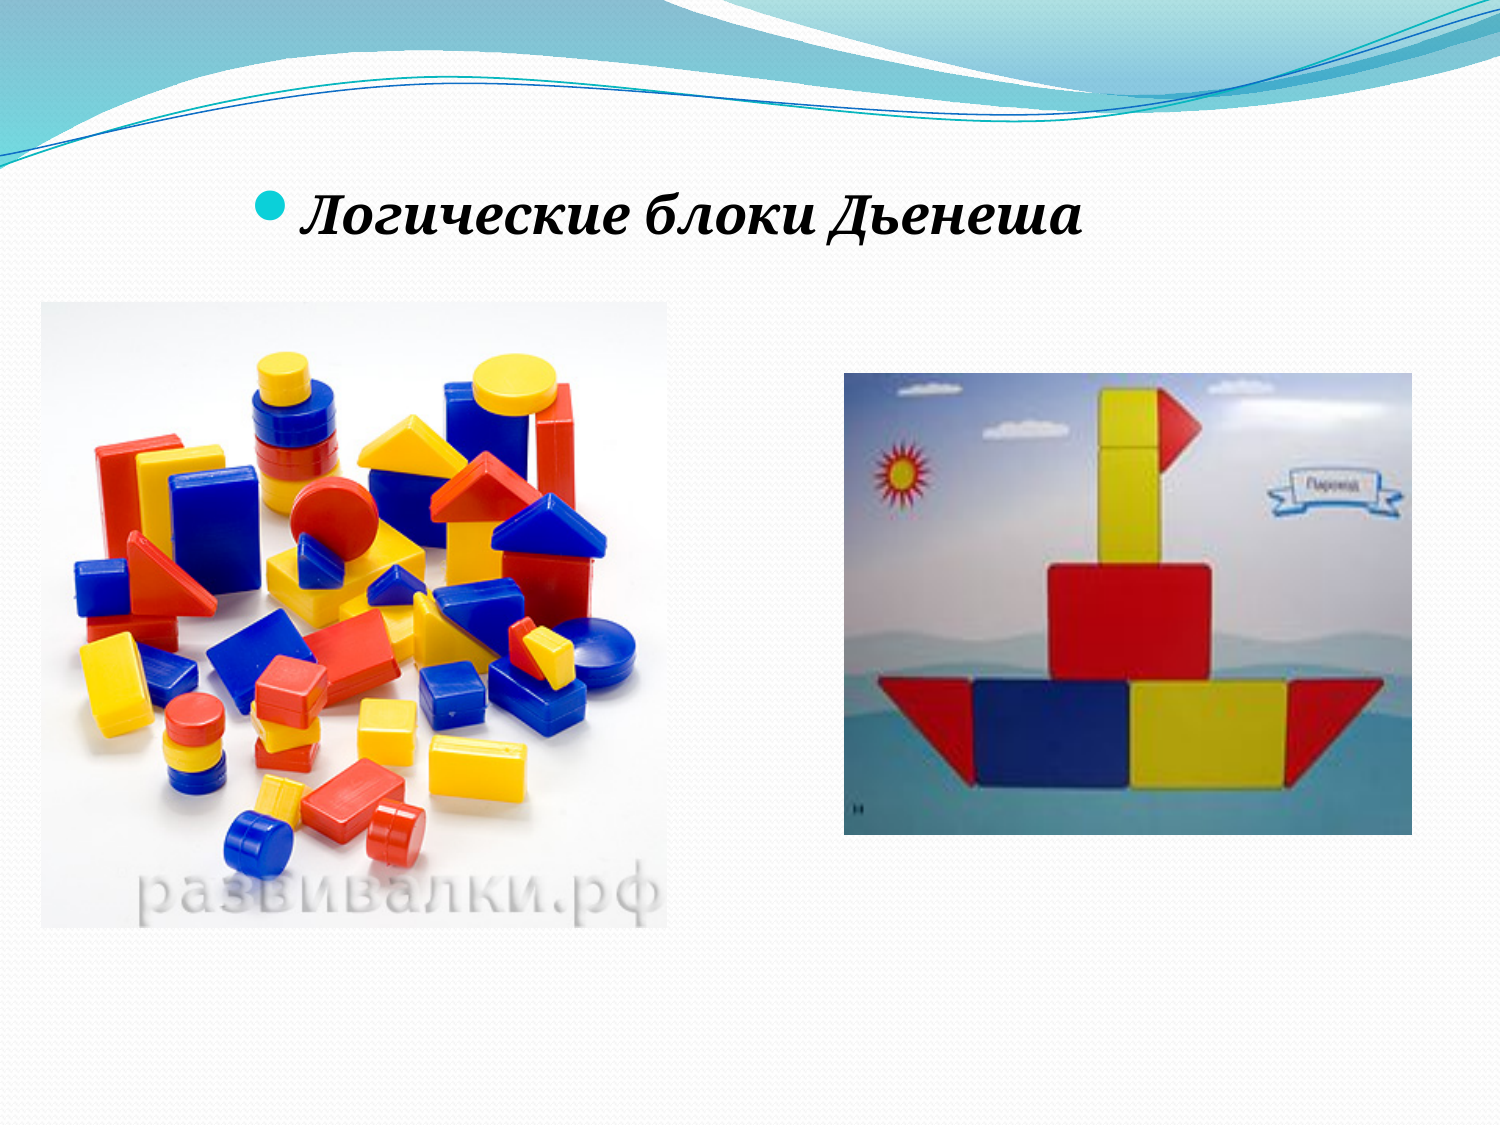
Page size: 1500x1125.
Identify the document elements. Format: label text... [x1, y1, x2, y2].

picture [41, 302, 667, 928]
picture [844, 373, 1412, 835]
list Логические блоки Дьенеша [0, 172, 1350, 1038]
